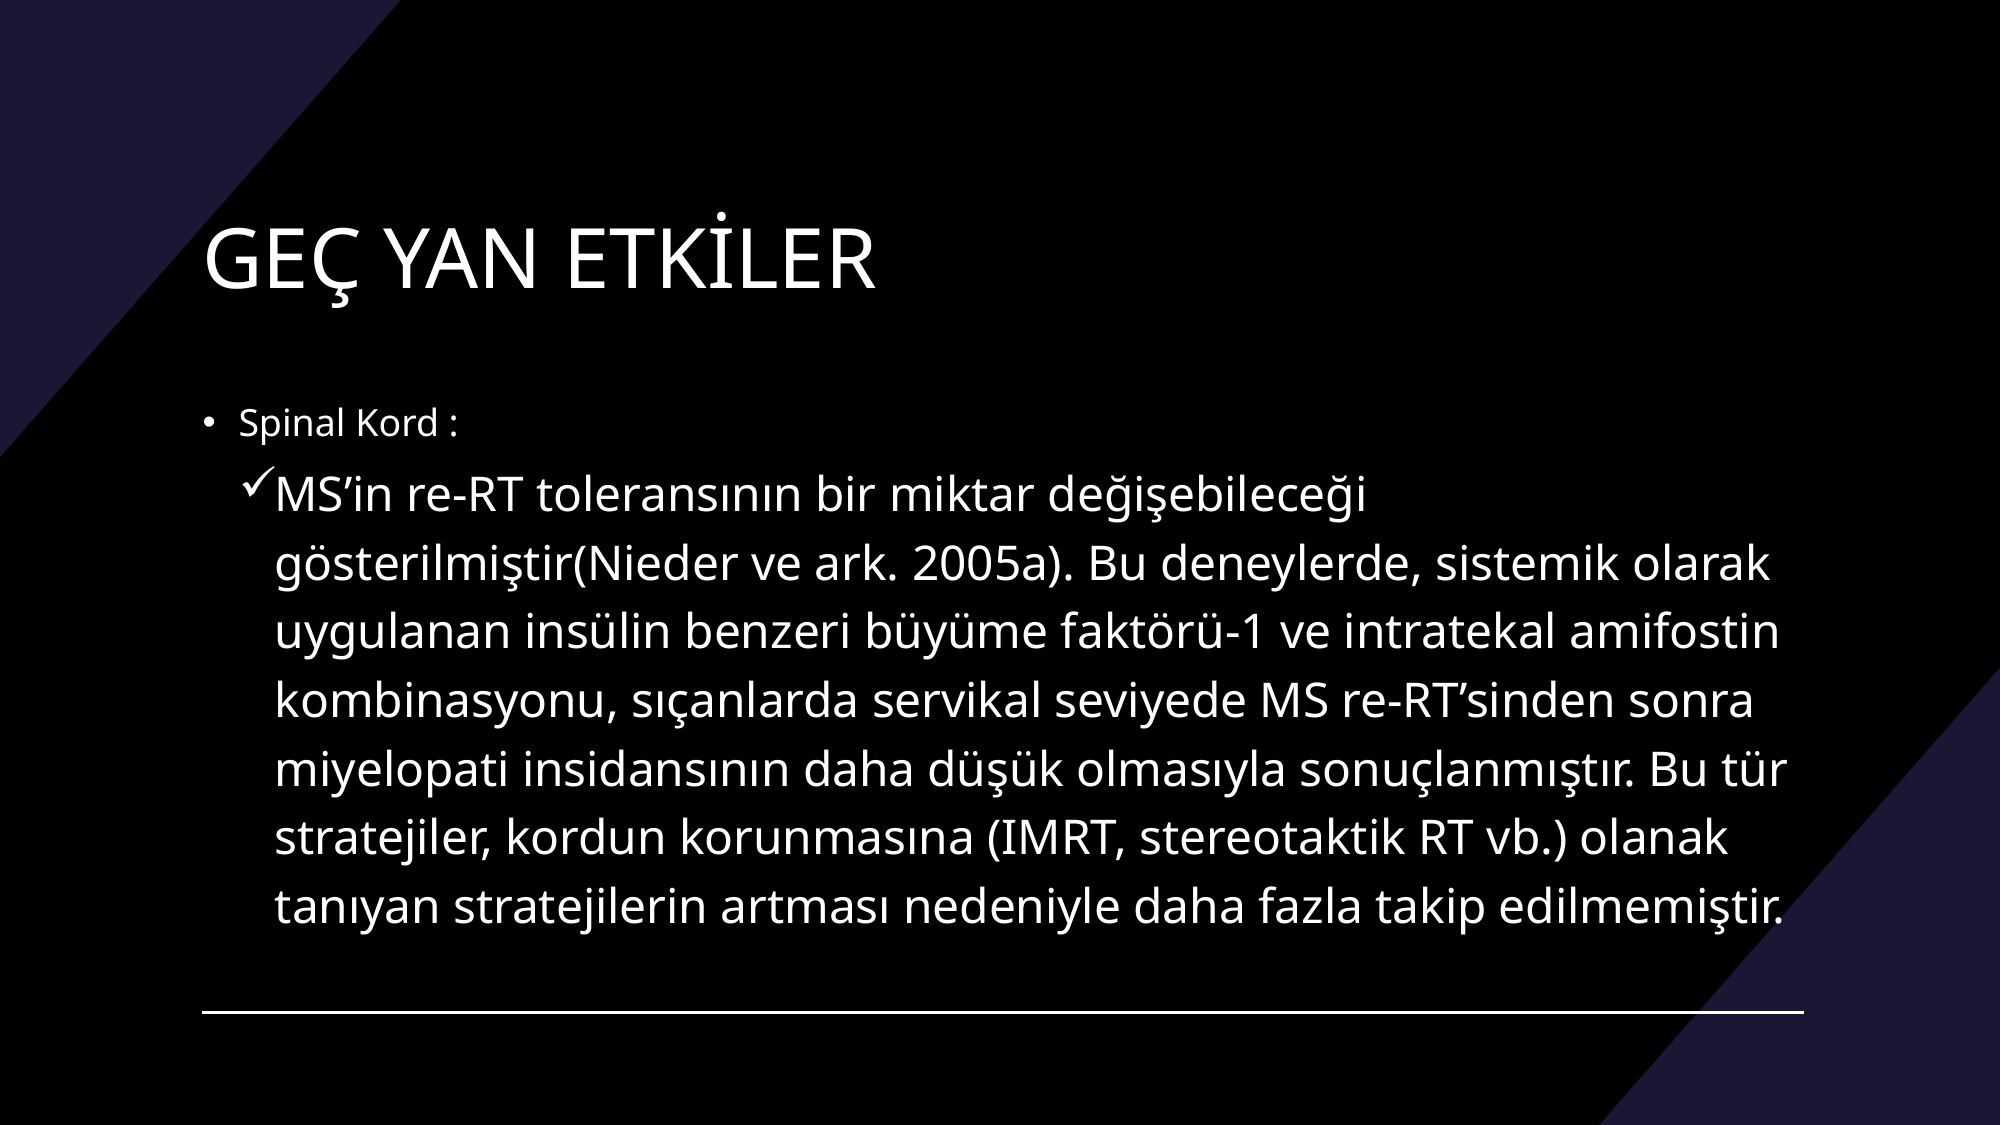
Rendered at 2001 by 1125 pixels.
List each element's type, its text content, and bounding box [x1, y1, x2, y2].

list Spinal Kord : MS’in re-RT toleransının bir miktar değişebileceği gösterilmiştir(Nieder ve ark. 2005a). Bu deneylerde, sistemik olarak uygulanan insülin benzeri büyüme faktörü-1 ve intratekal amifostin kombinasyonu, sıçanlarda servikal seviyede MS re-RT’sinden sonra miyelopati insidansının daha düşük olmasıyla sonuçlanmıştır. Bu tür stratejiler, kordun korunmasına (IMRT, stereotaktik RT vb.) olanak tanıyan stratejilerin artması nedeniyle daha fazla takip edilmemiştir. [187, 382, 1813, 968]
title GEÇ YAN ETKİLER [187, 143, 1813, 367]
